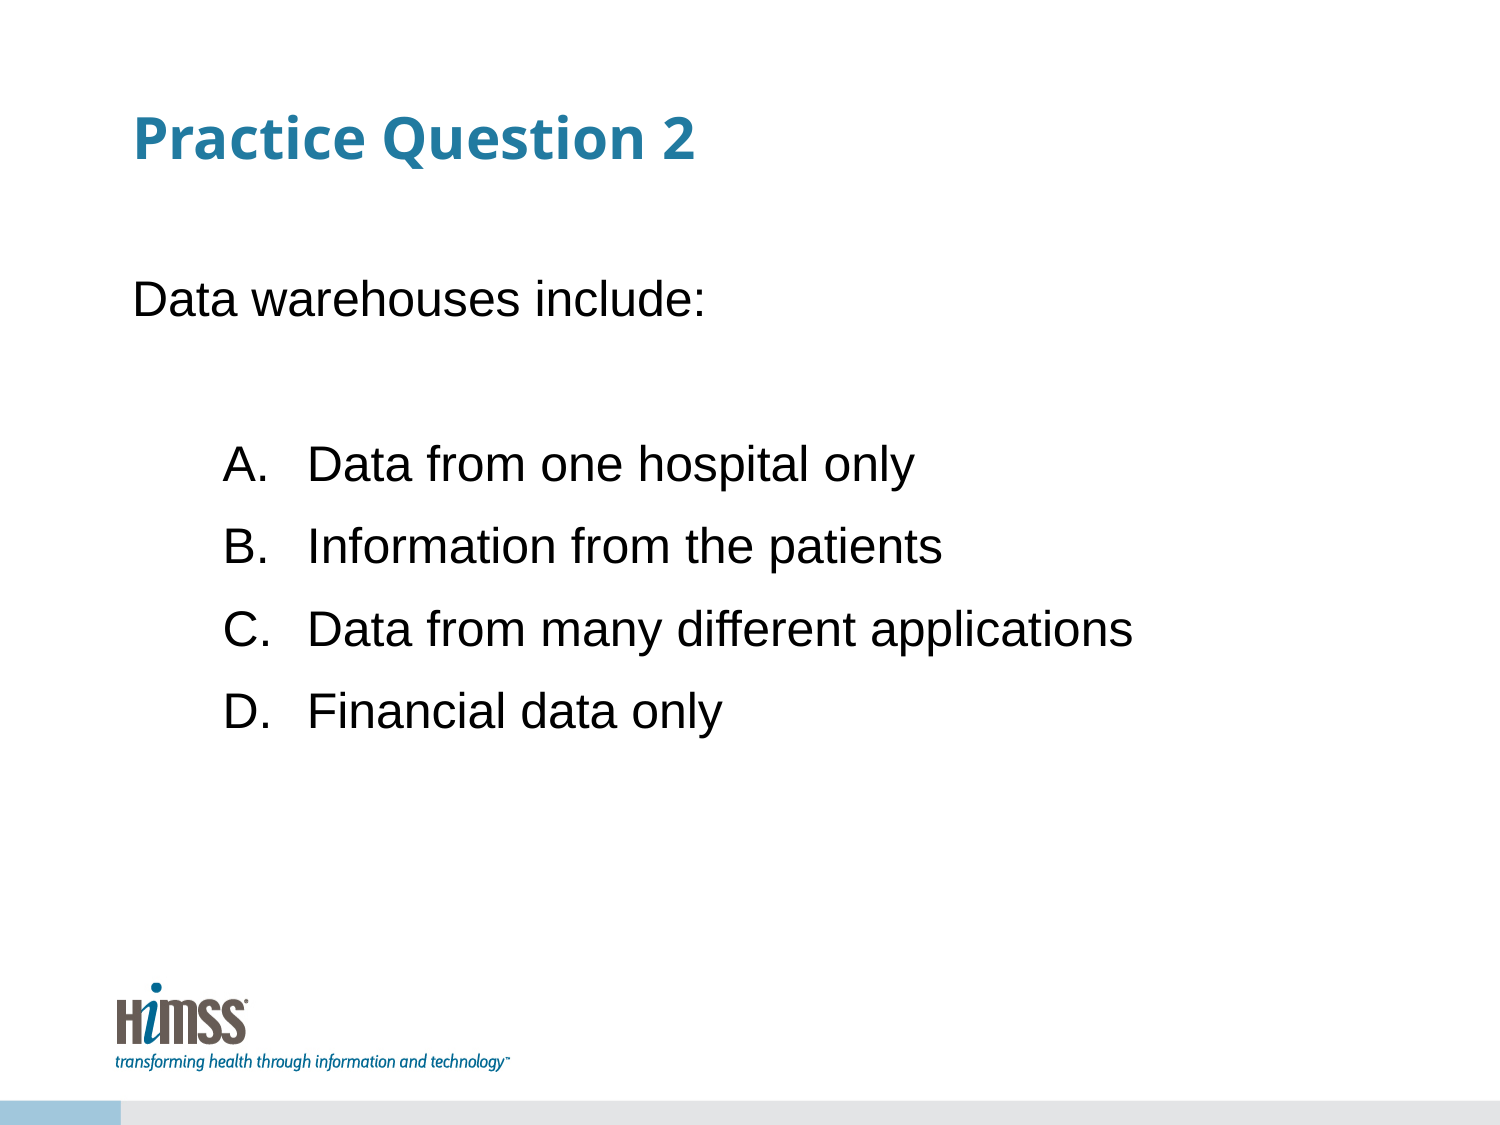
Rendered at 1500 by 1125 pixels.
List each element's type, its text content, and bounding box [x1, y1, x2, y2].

list Data warehouses include: Data from one hospital only Information from the patients Data from many different applications Financial data only [117, 259, 1425, 830]
title Practice Question 2 [117, 93, 1425, 226]
picture [0, 0, 1500, 1125]
